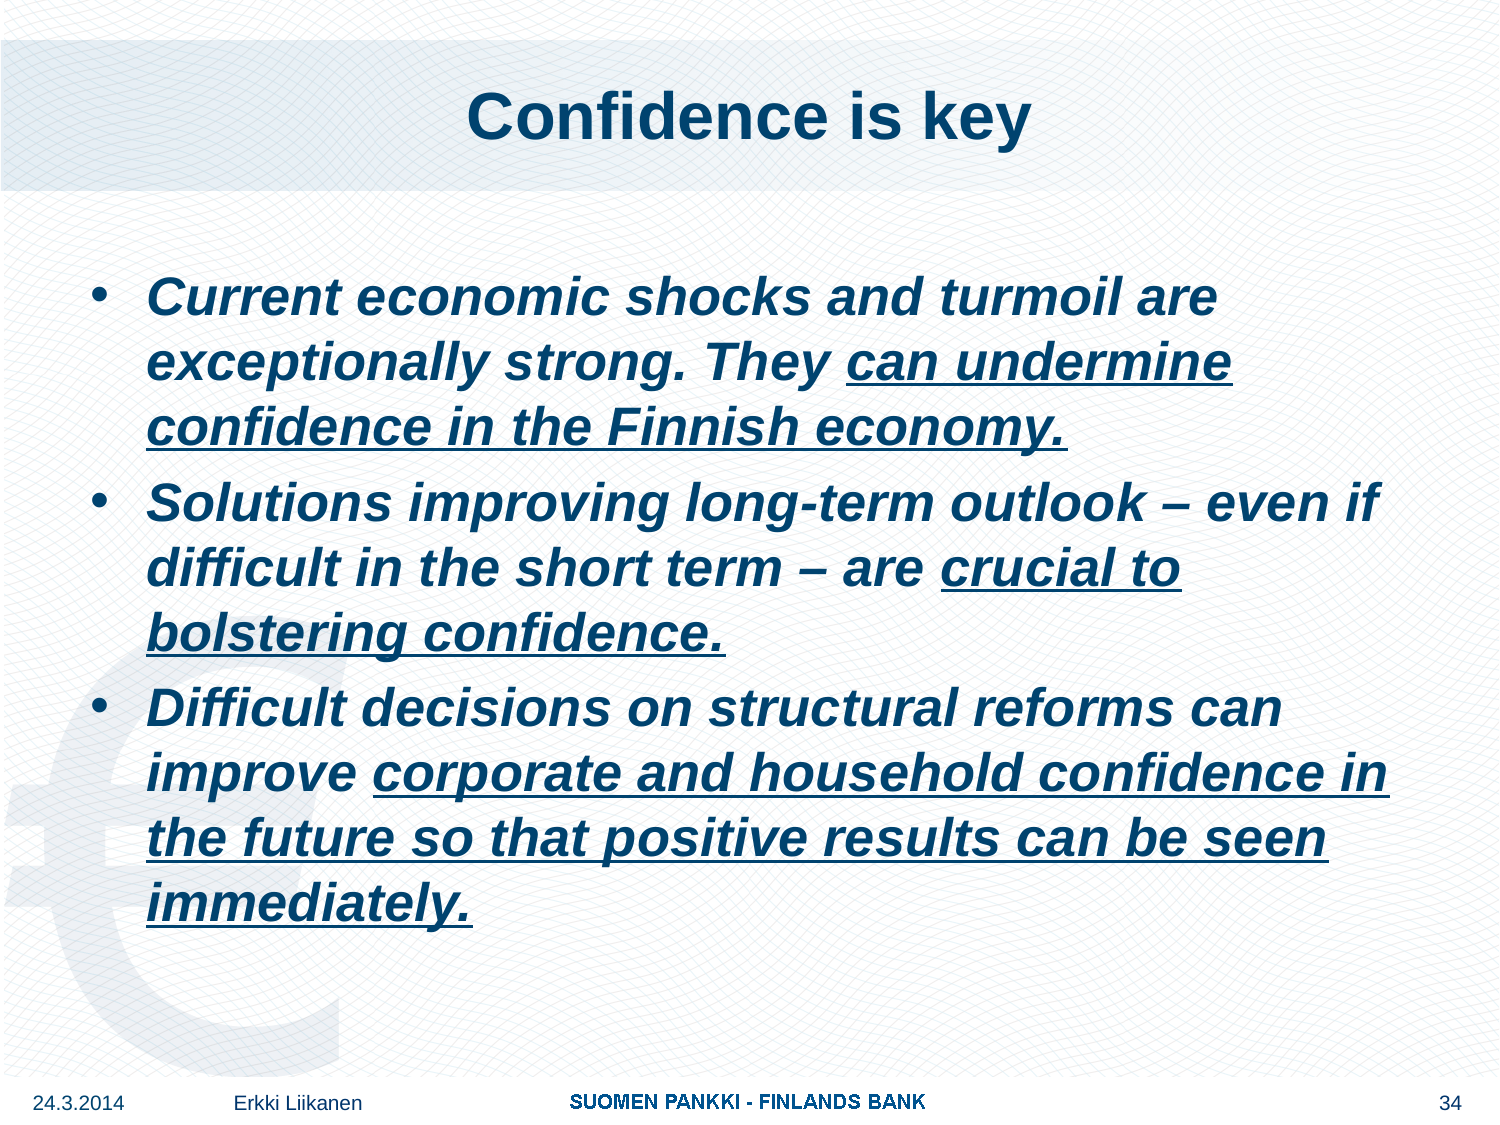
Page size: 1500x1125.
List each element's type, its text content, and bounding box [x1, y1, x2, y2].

footer Erkki Liikanen [218, 1074, 526, 1125]
slide_number 34 [1316, 1074, 1478, 1125]
title Confidence is key [87, 18, 1413, 207]
list Current economic shocks and turmoil are exceptionally strong. They can undermine confidence in the Finnish economy. Solutions improving long-term outlook – even if difficult in the short term – are crucial to bolstering confidence. Difficult decisions on structural reforms can improve corporate and household confidence in the future so that positive results can be seen immediately. [74, 253, 1426, 997]
picture [0, 0, 1500, 1125]
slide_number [17, 1074, 207, 1125]
